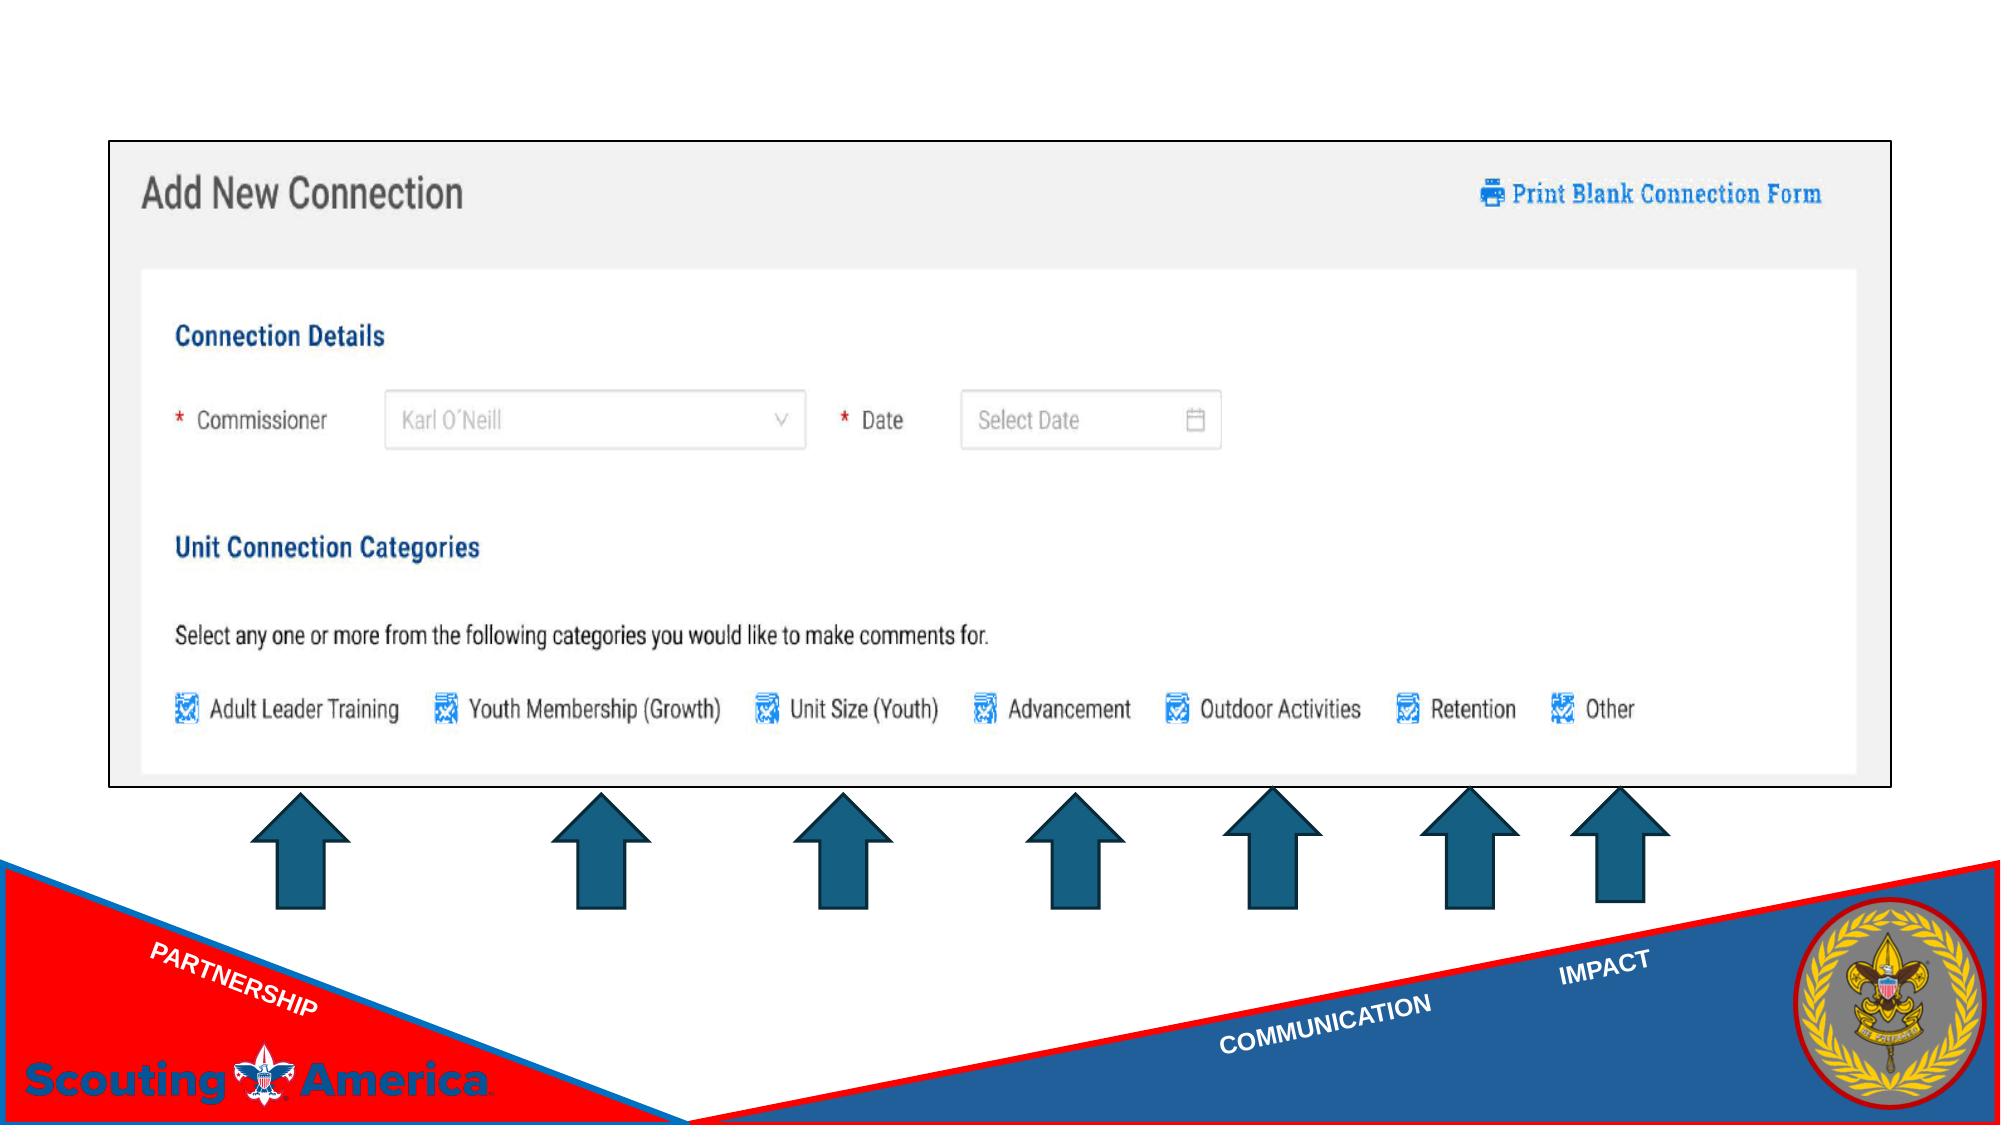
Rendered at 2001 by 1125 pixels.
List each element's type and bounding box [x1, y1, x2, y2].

text_box [1419, 787, 1521, 910]
text_box [792, 791, 894, 910]
text_box [550, 791, 652, 910]
text_box [249, 791, 352, 910]
text_box [109, 141, 1891, 787]
picture [1793, 897, 1987, 1110]
picture [25, 1039, 495, 1109]
text_box [1024, 791, 1127, 910]
text_box [1569, 787, 1671, 904]
text_box [1222, 787, 1324, 910]
